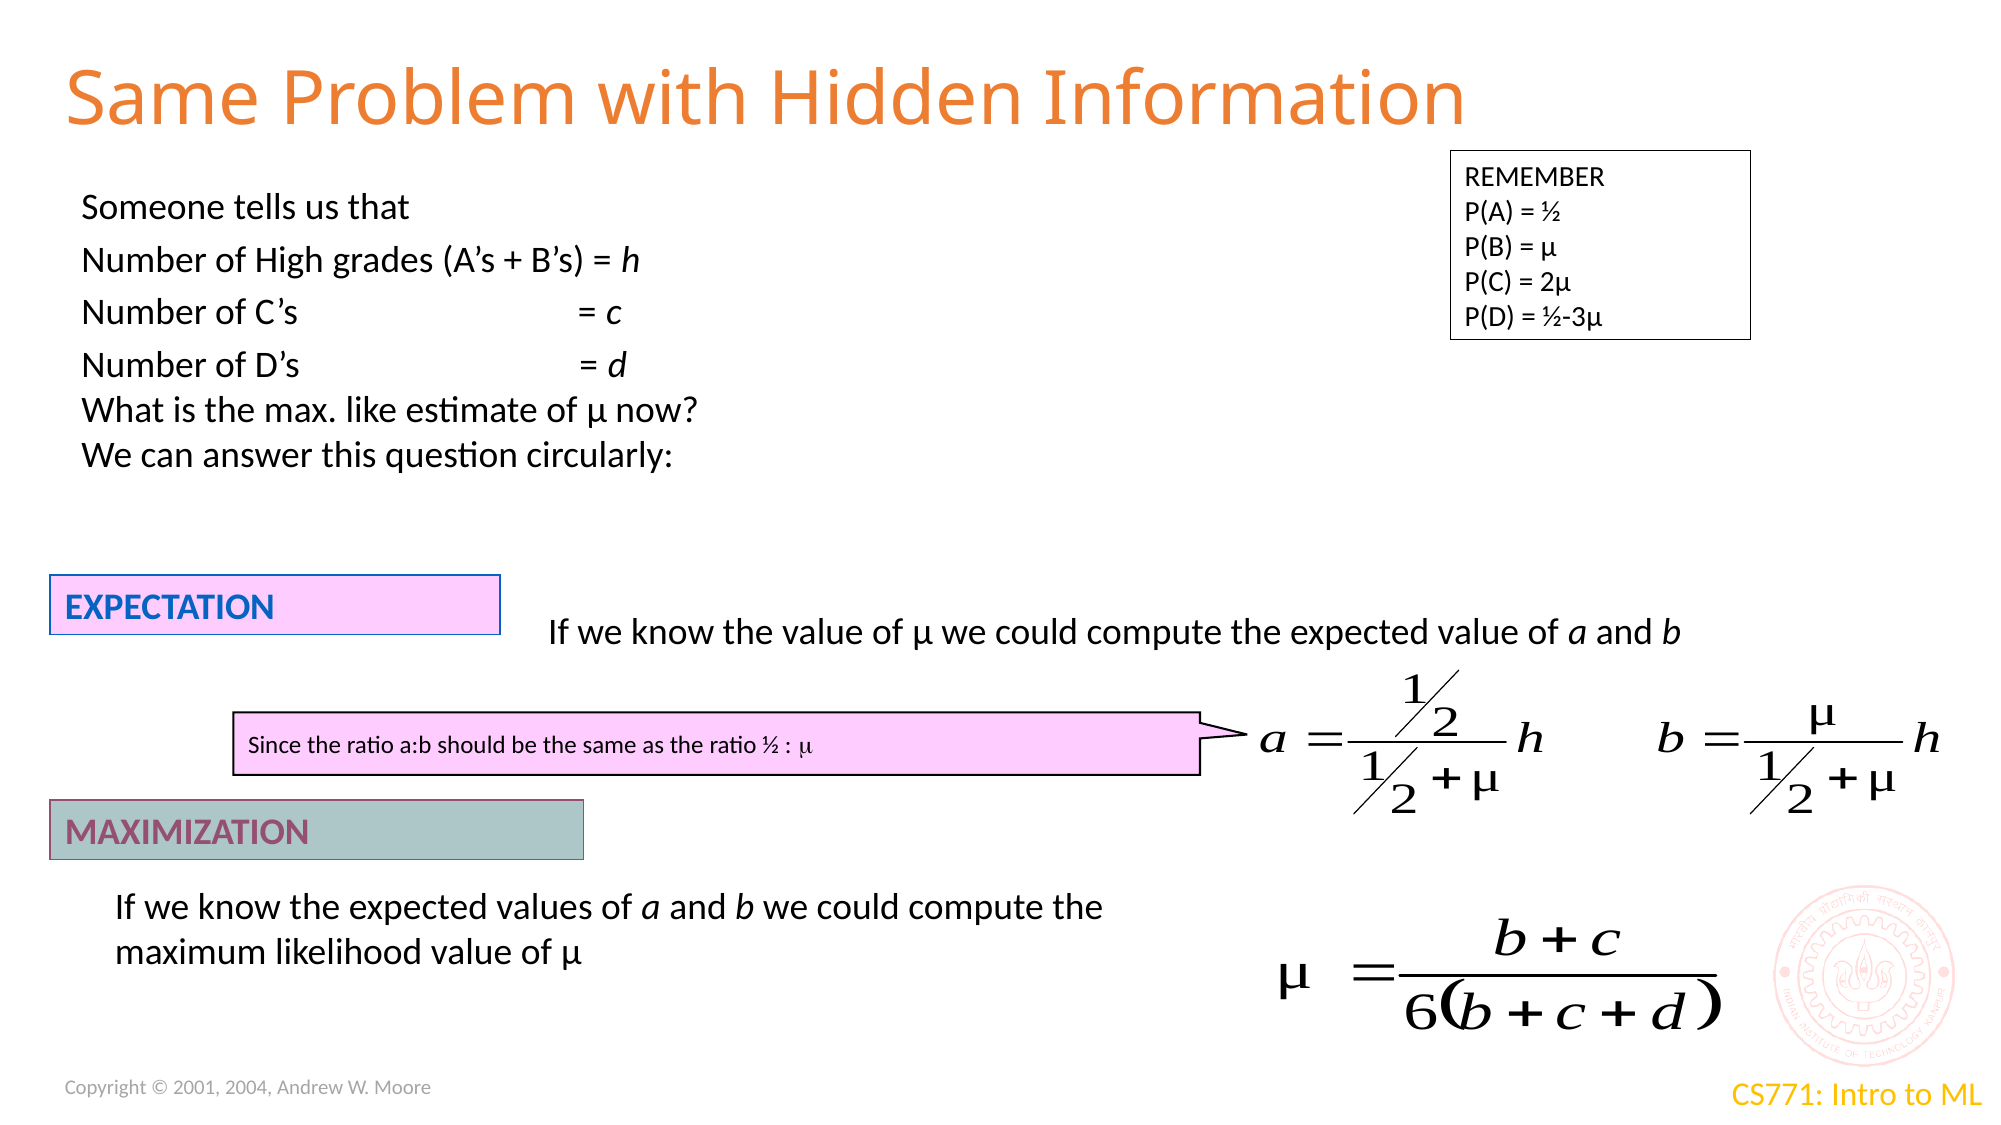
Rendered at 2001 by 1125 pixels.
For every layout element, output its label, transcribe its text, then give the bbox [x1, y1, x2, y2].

text_box Since the ratio a:b should be the same as the ratio ½ : m [233, 712, 1248, 775]
text_box If we know the value of μ we could compute the expected value of a and b [533, 599, 1950, 660]
text_box MAXIMIZATION [50, 799, 584, 860]
text_box Someone tells us that Number of High grades (A’s + B’s) = h Number of C’s = c Number of D’s = d What is the max. like estimate of μ now? We can answer this question circularly: [66, 174, 1984, 483]
text_box EXPECTATION [49, 574, 500, 635]
text_box Copyright © 2001, 2004, Andrew W. Moore [50, 1066, 459, 1109]
title Same Problem with Hidden Information [50, 37, 1917, 163]
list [1249, 662, 1950, 822]
text_box REMEMBER P(A) = ½ P(B) = μ P(C) = 2μ P(D) = ½-3μ [1449, 149, 1750, 340]
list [1266, 905, 1734, 1050]
text_box If we know the expected values of a and b we could compute the maximum likelihood value of μ [99, 874, 1234, 980]
